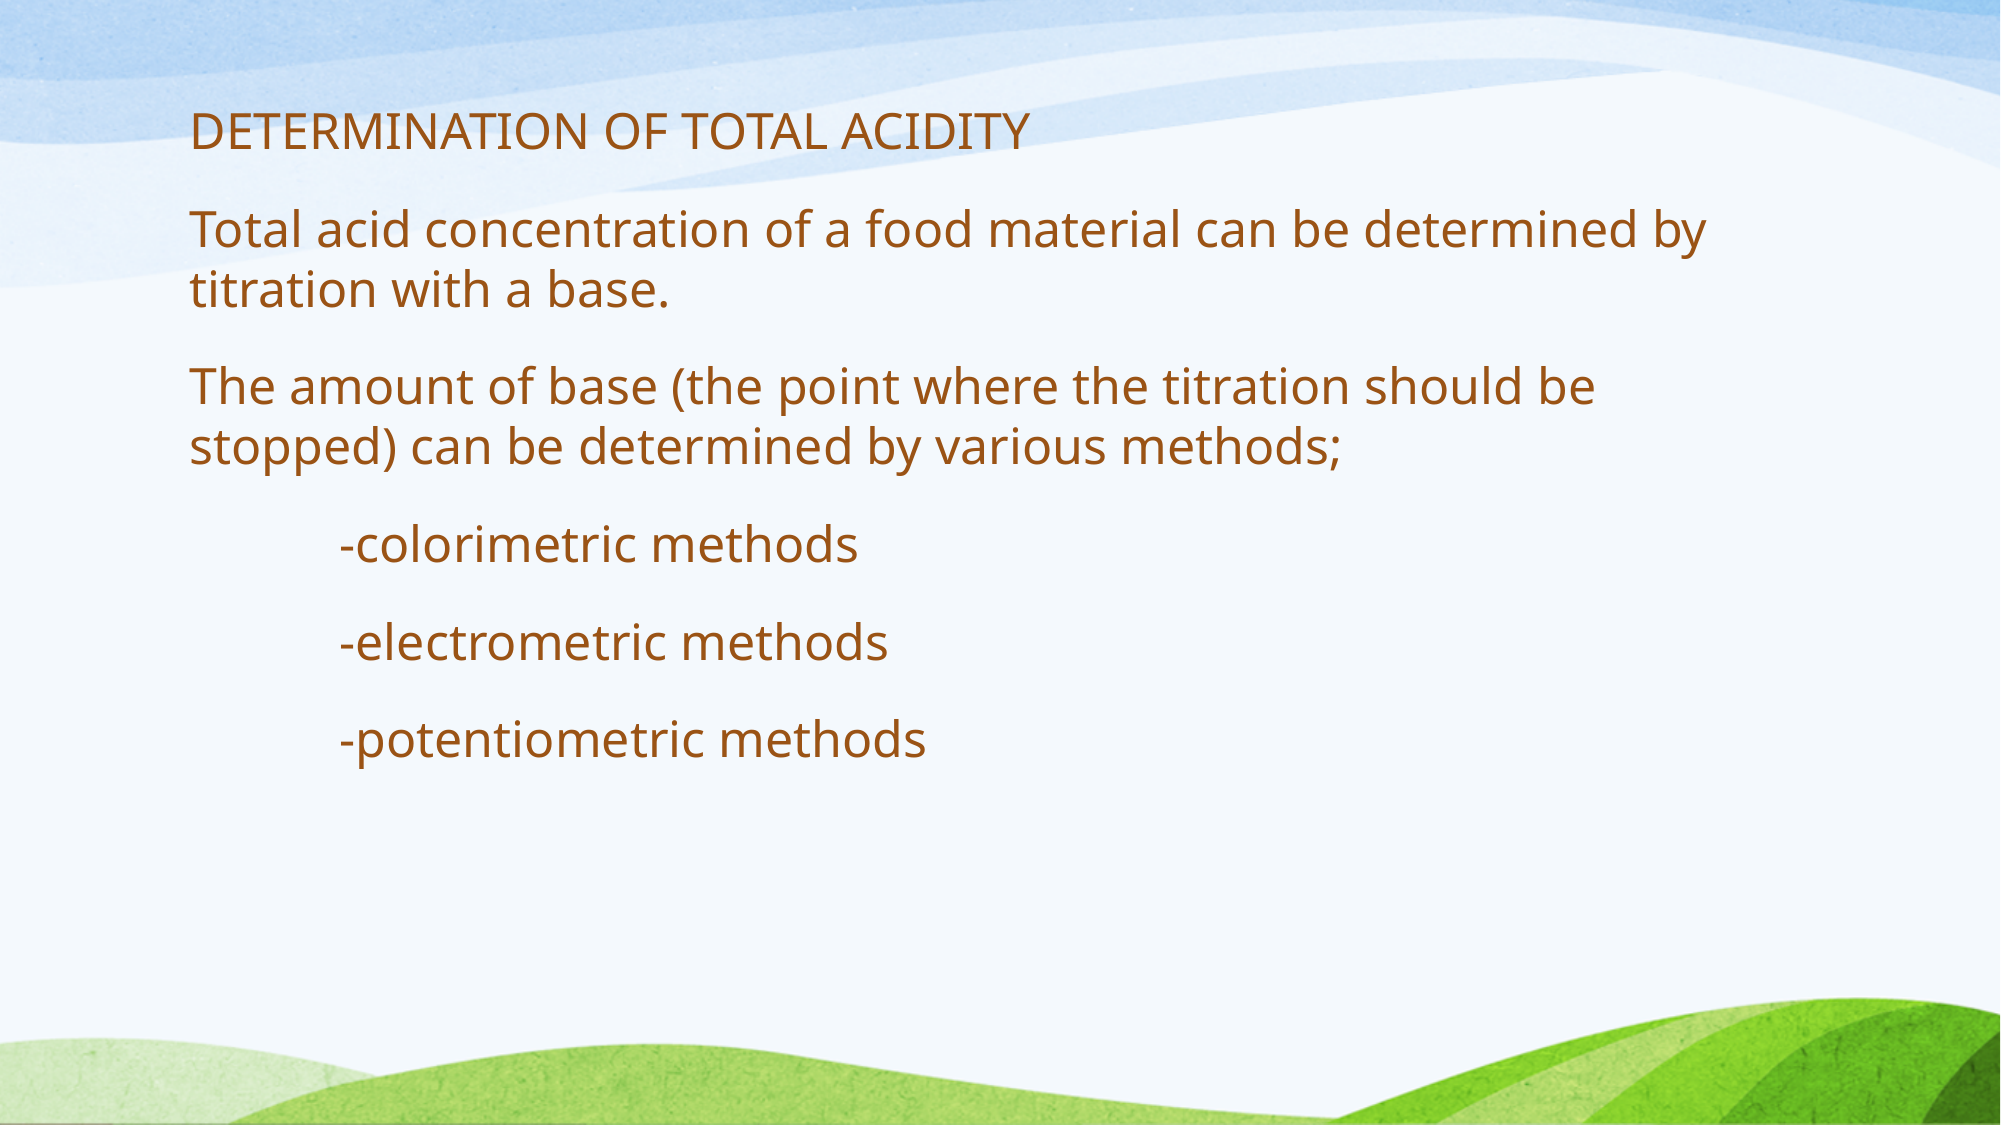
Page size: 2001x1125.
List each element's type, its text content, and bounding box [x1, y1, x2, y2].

picture [0, 0, 2001, 1125]
list DETERMINATION OF TOTAL ACIDITY Total acid concentration of a food material can be determined by titration with a base. The amount of base (the point where the titration should be stopped) can be determined by various methods; -colorimetric methods -electrometric methods -potentiometric methods [174, 92, 1825, 982]
